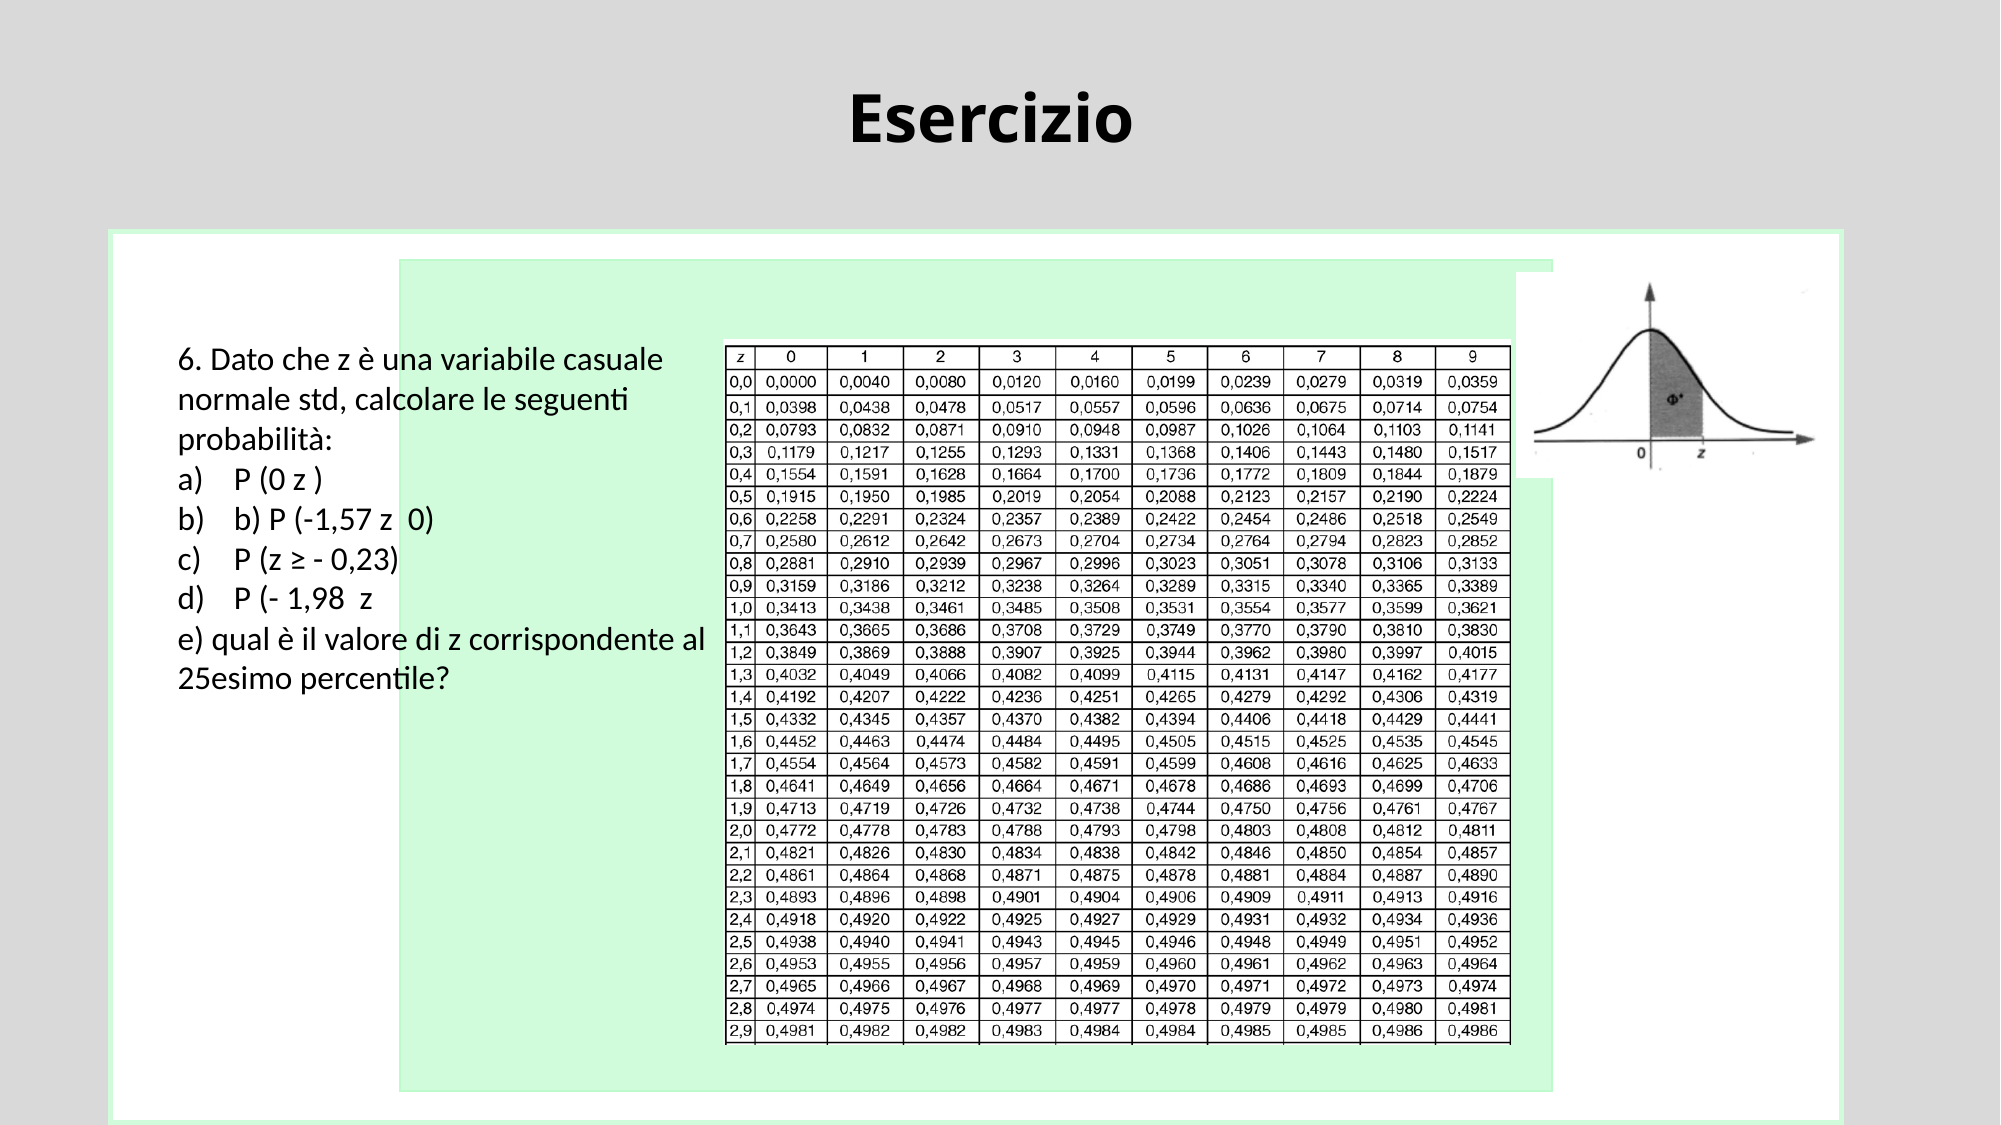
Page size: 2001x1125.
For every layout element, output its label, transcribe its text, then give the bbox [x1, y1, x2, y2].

picture [723, 339, 1512, 1045]
text_box [399, 259, 1553, 1092]
picture [1516, 271, 1826, 478]
text_box dgyvd [110, 230, 1843, 1124]
text_box Esercizio [361, 52, 1621, 190]
